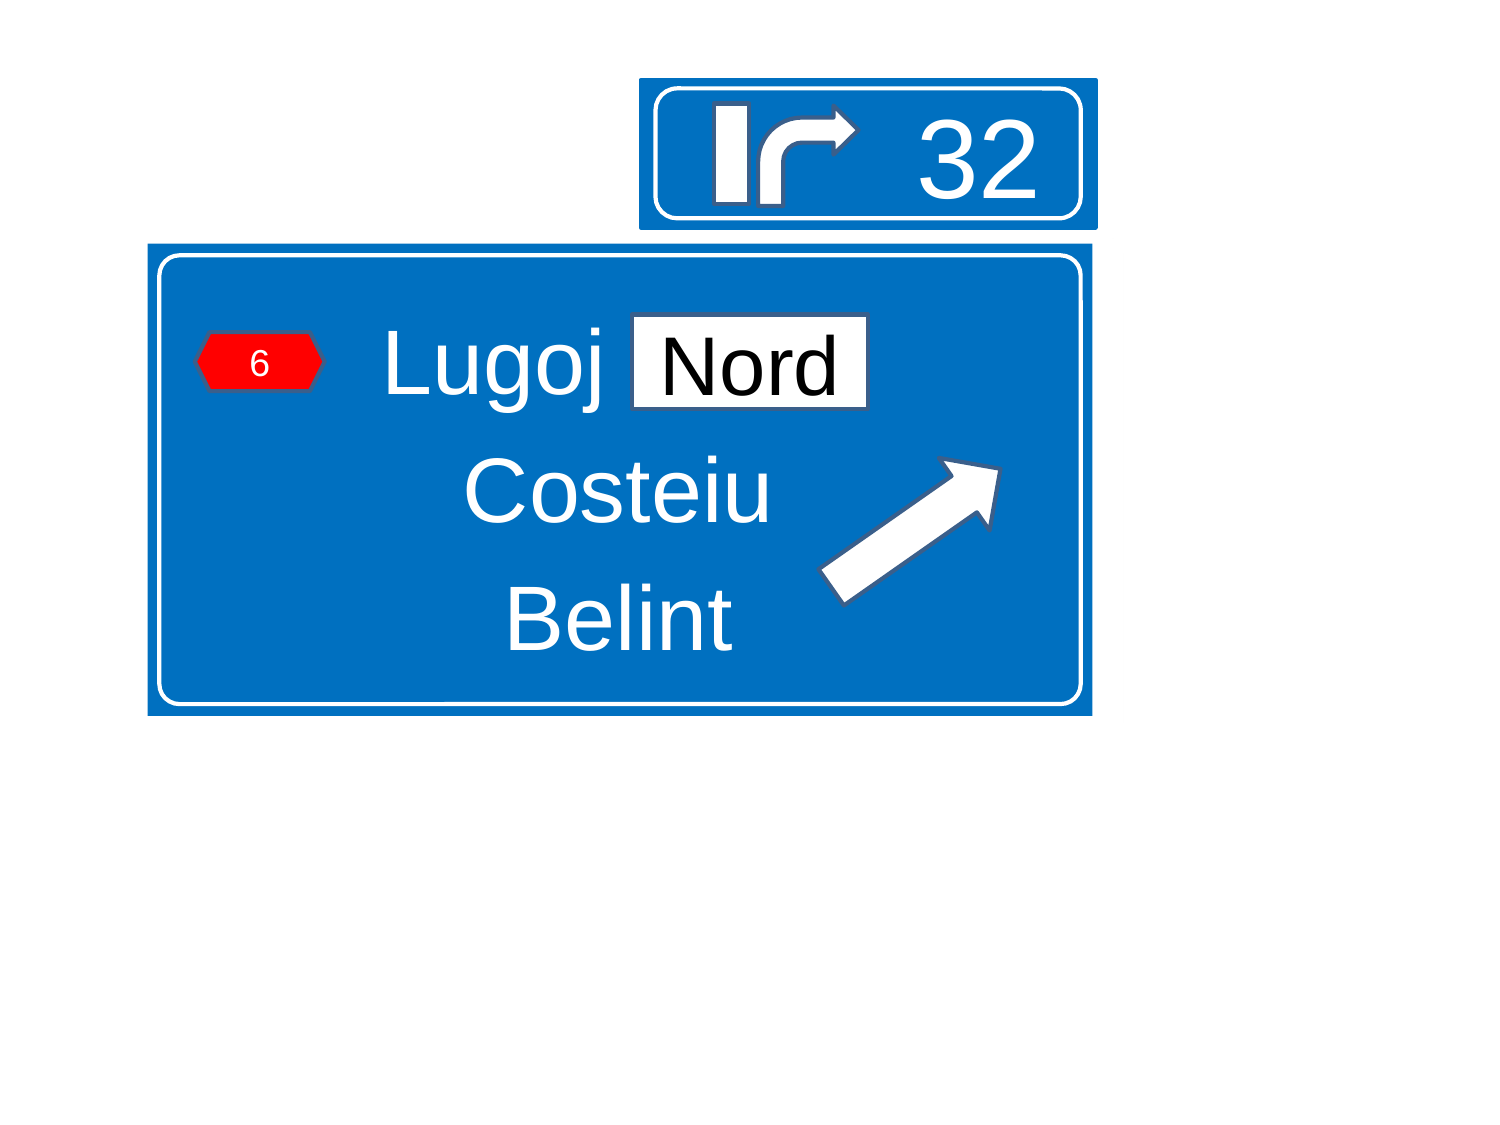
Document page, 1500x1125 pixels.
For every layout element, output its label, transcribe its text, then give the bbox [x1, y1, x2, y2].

subtitle Lugoj Nord Costeiu Belint [147, 243, 1093, 716]
text_box [653, 86, 1083, 221]
text_box 32 [639, 78, 1098, 230]
text_box [157, 64, 1079, 222]
text_box [157, 253, 1083, 707]
